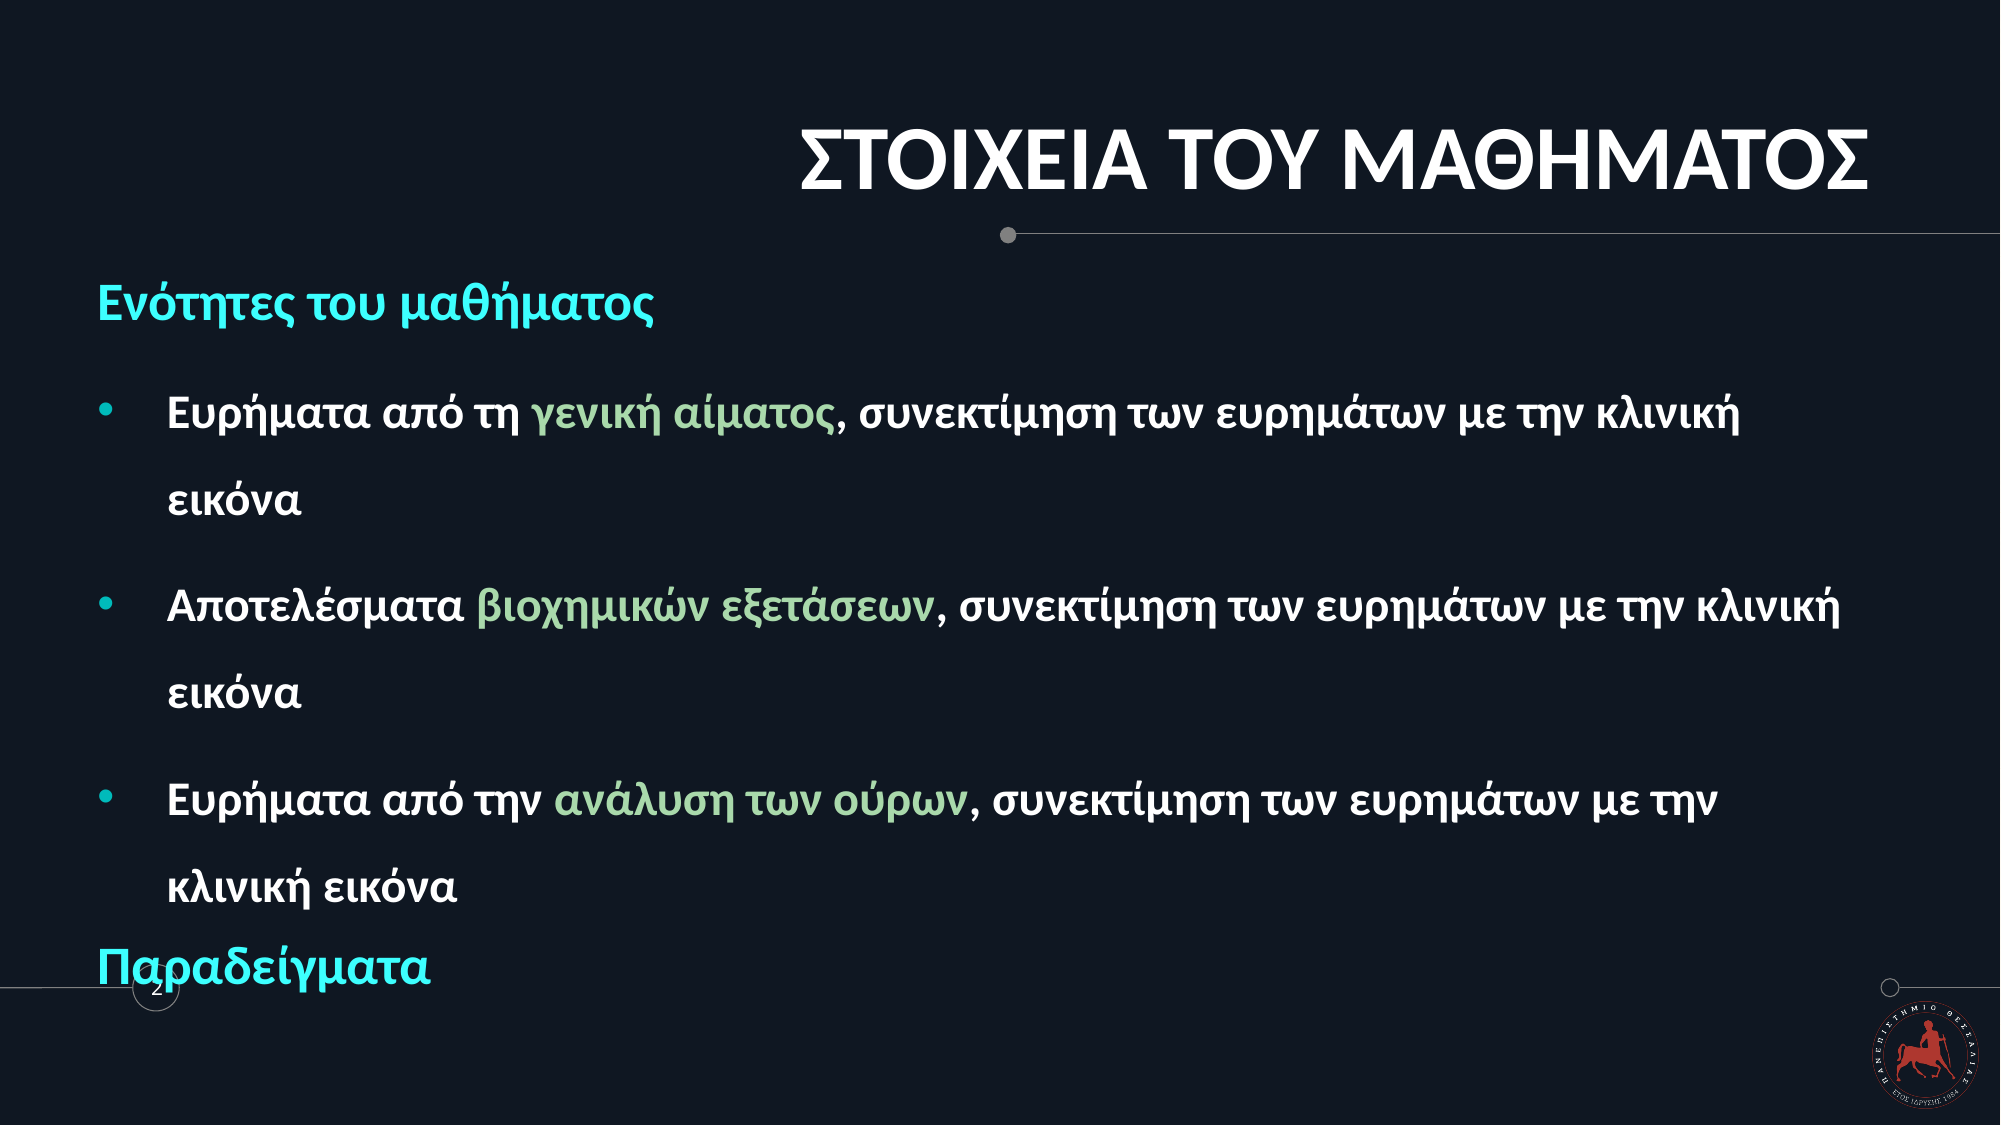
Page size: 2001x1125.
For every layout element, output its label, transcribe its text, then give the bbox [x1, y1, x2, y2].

slide_number 2 [127, 964, 186, 1014]
picture [1872, 1001, 1979, 1109]
list Ενότητες του μαθήματος Ευρήματα από τη γενική αίματος, συνεκτίμηση των ευρημάτων με την κλινική εικόνα Αποτελέσματα βιοχημικών εξετάσεων, συνεκτίμηση των ευρημάτων με την κλινική εικόνα Ευρήματα από την ανάλυση των ούρων, συνεκτίμηση των ευρημάτων με την κλινική εικόνα Παραδείγματα [97, 266, 1873, 1002]
title ΣΤΟΙΧΕΙΑ ΤΟΥ ΜΑΘΗΜΑΤΟΣ [798, 116, 1873, 210]
